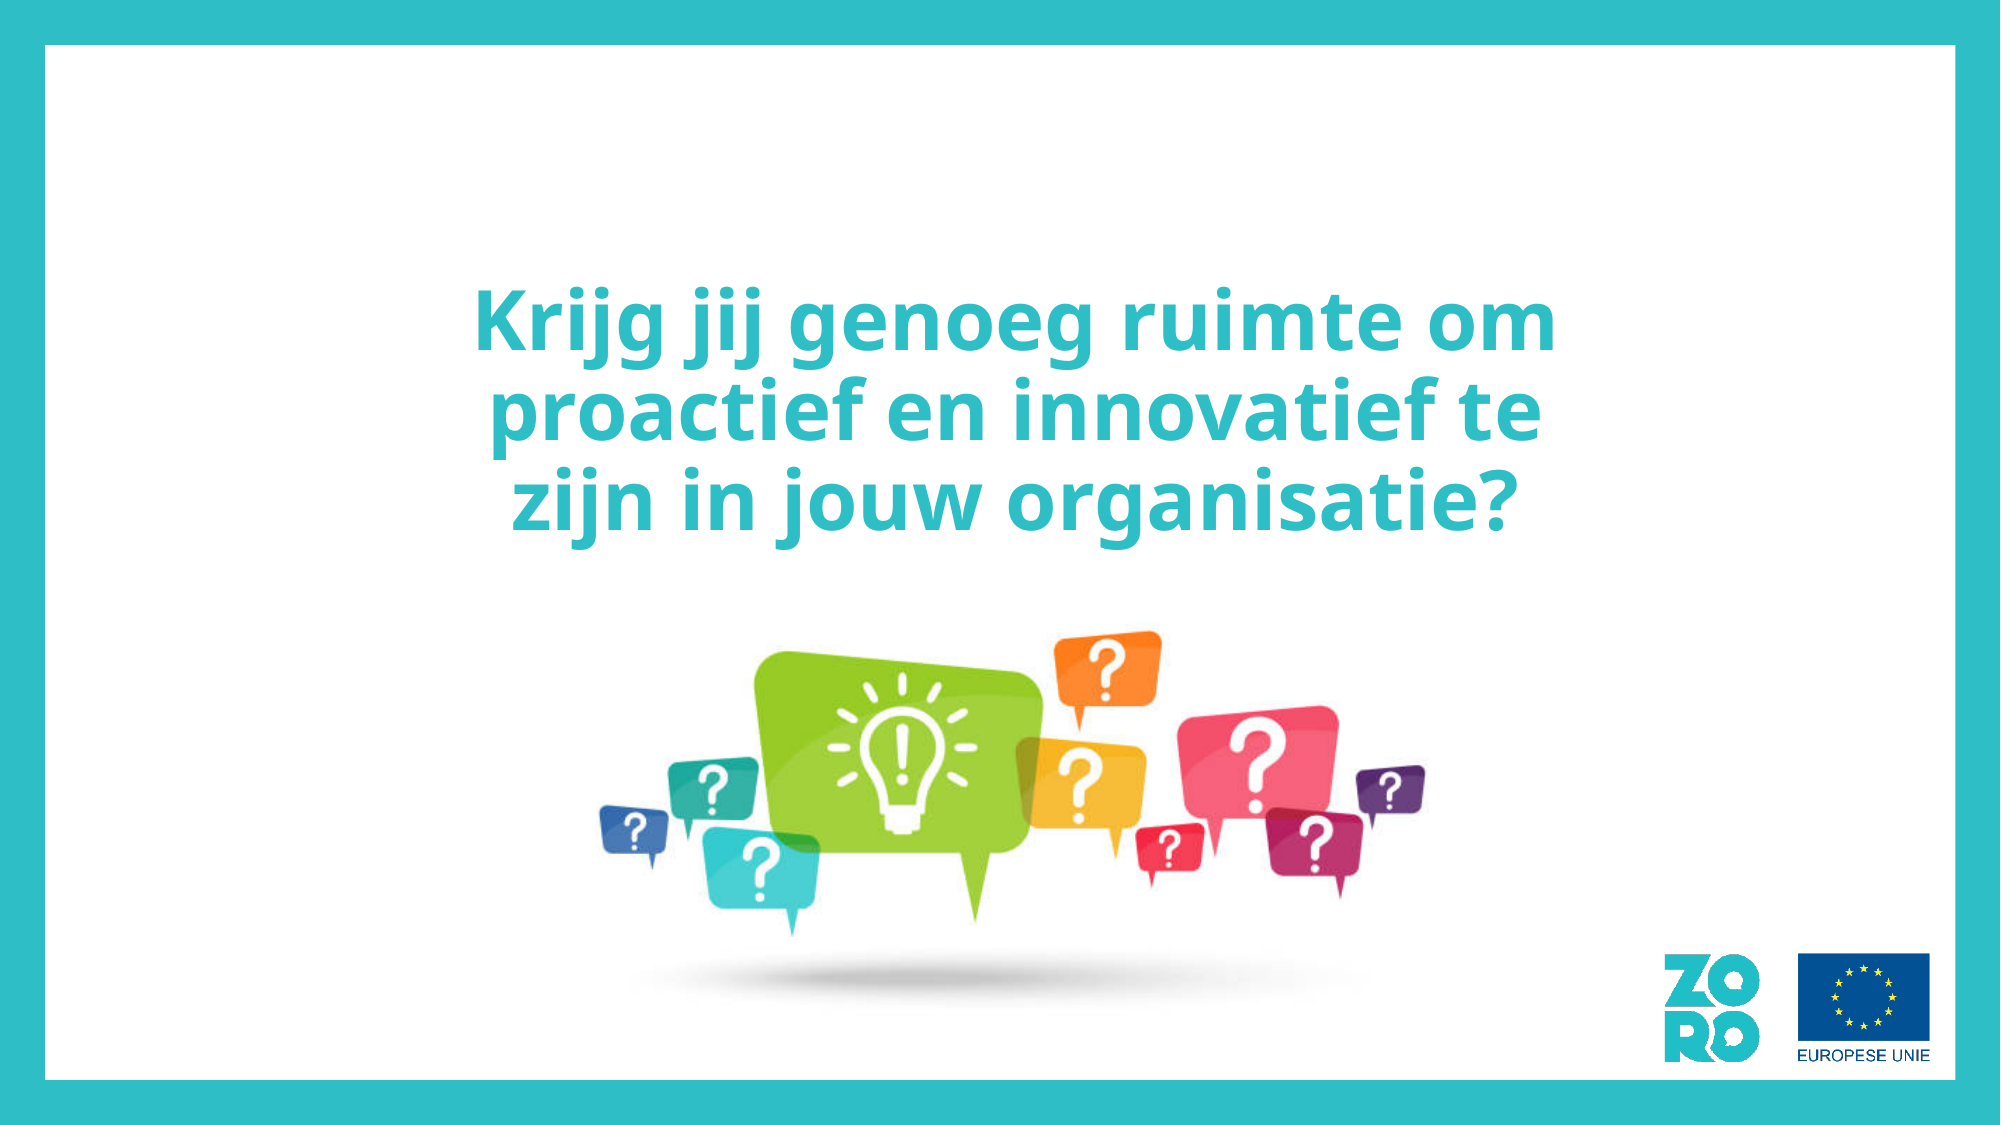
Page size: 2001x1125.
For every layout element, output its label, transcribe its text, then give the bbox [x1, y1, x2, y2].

picture [1650, 952, 1774, 1062]
picture [1794, 952, 1934, 1062]
picture [586, 622, 1446, 1034]
title Krijg jij genoeg ruimte om proactief en innovatief te zijn in jouw organisatie? [445, 94, 1587, 733]
